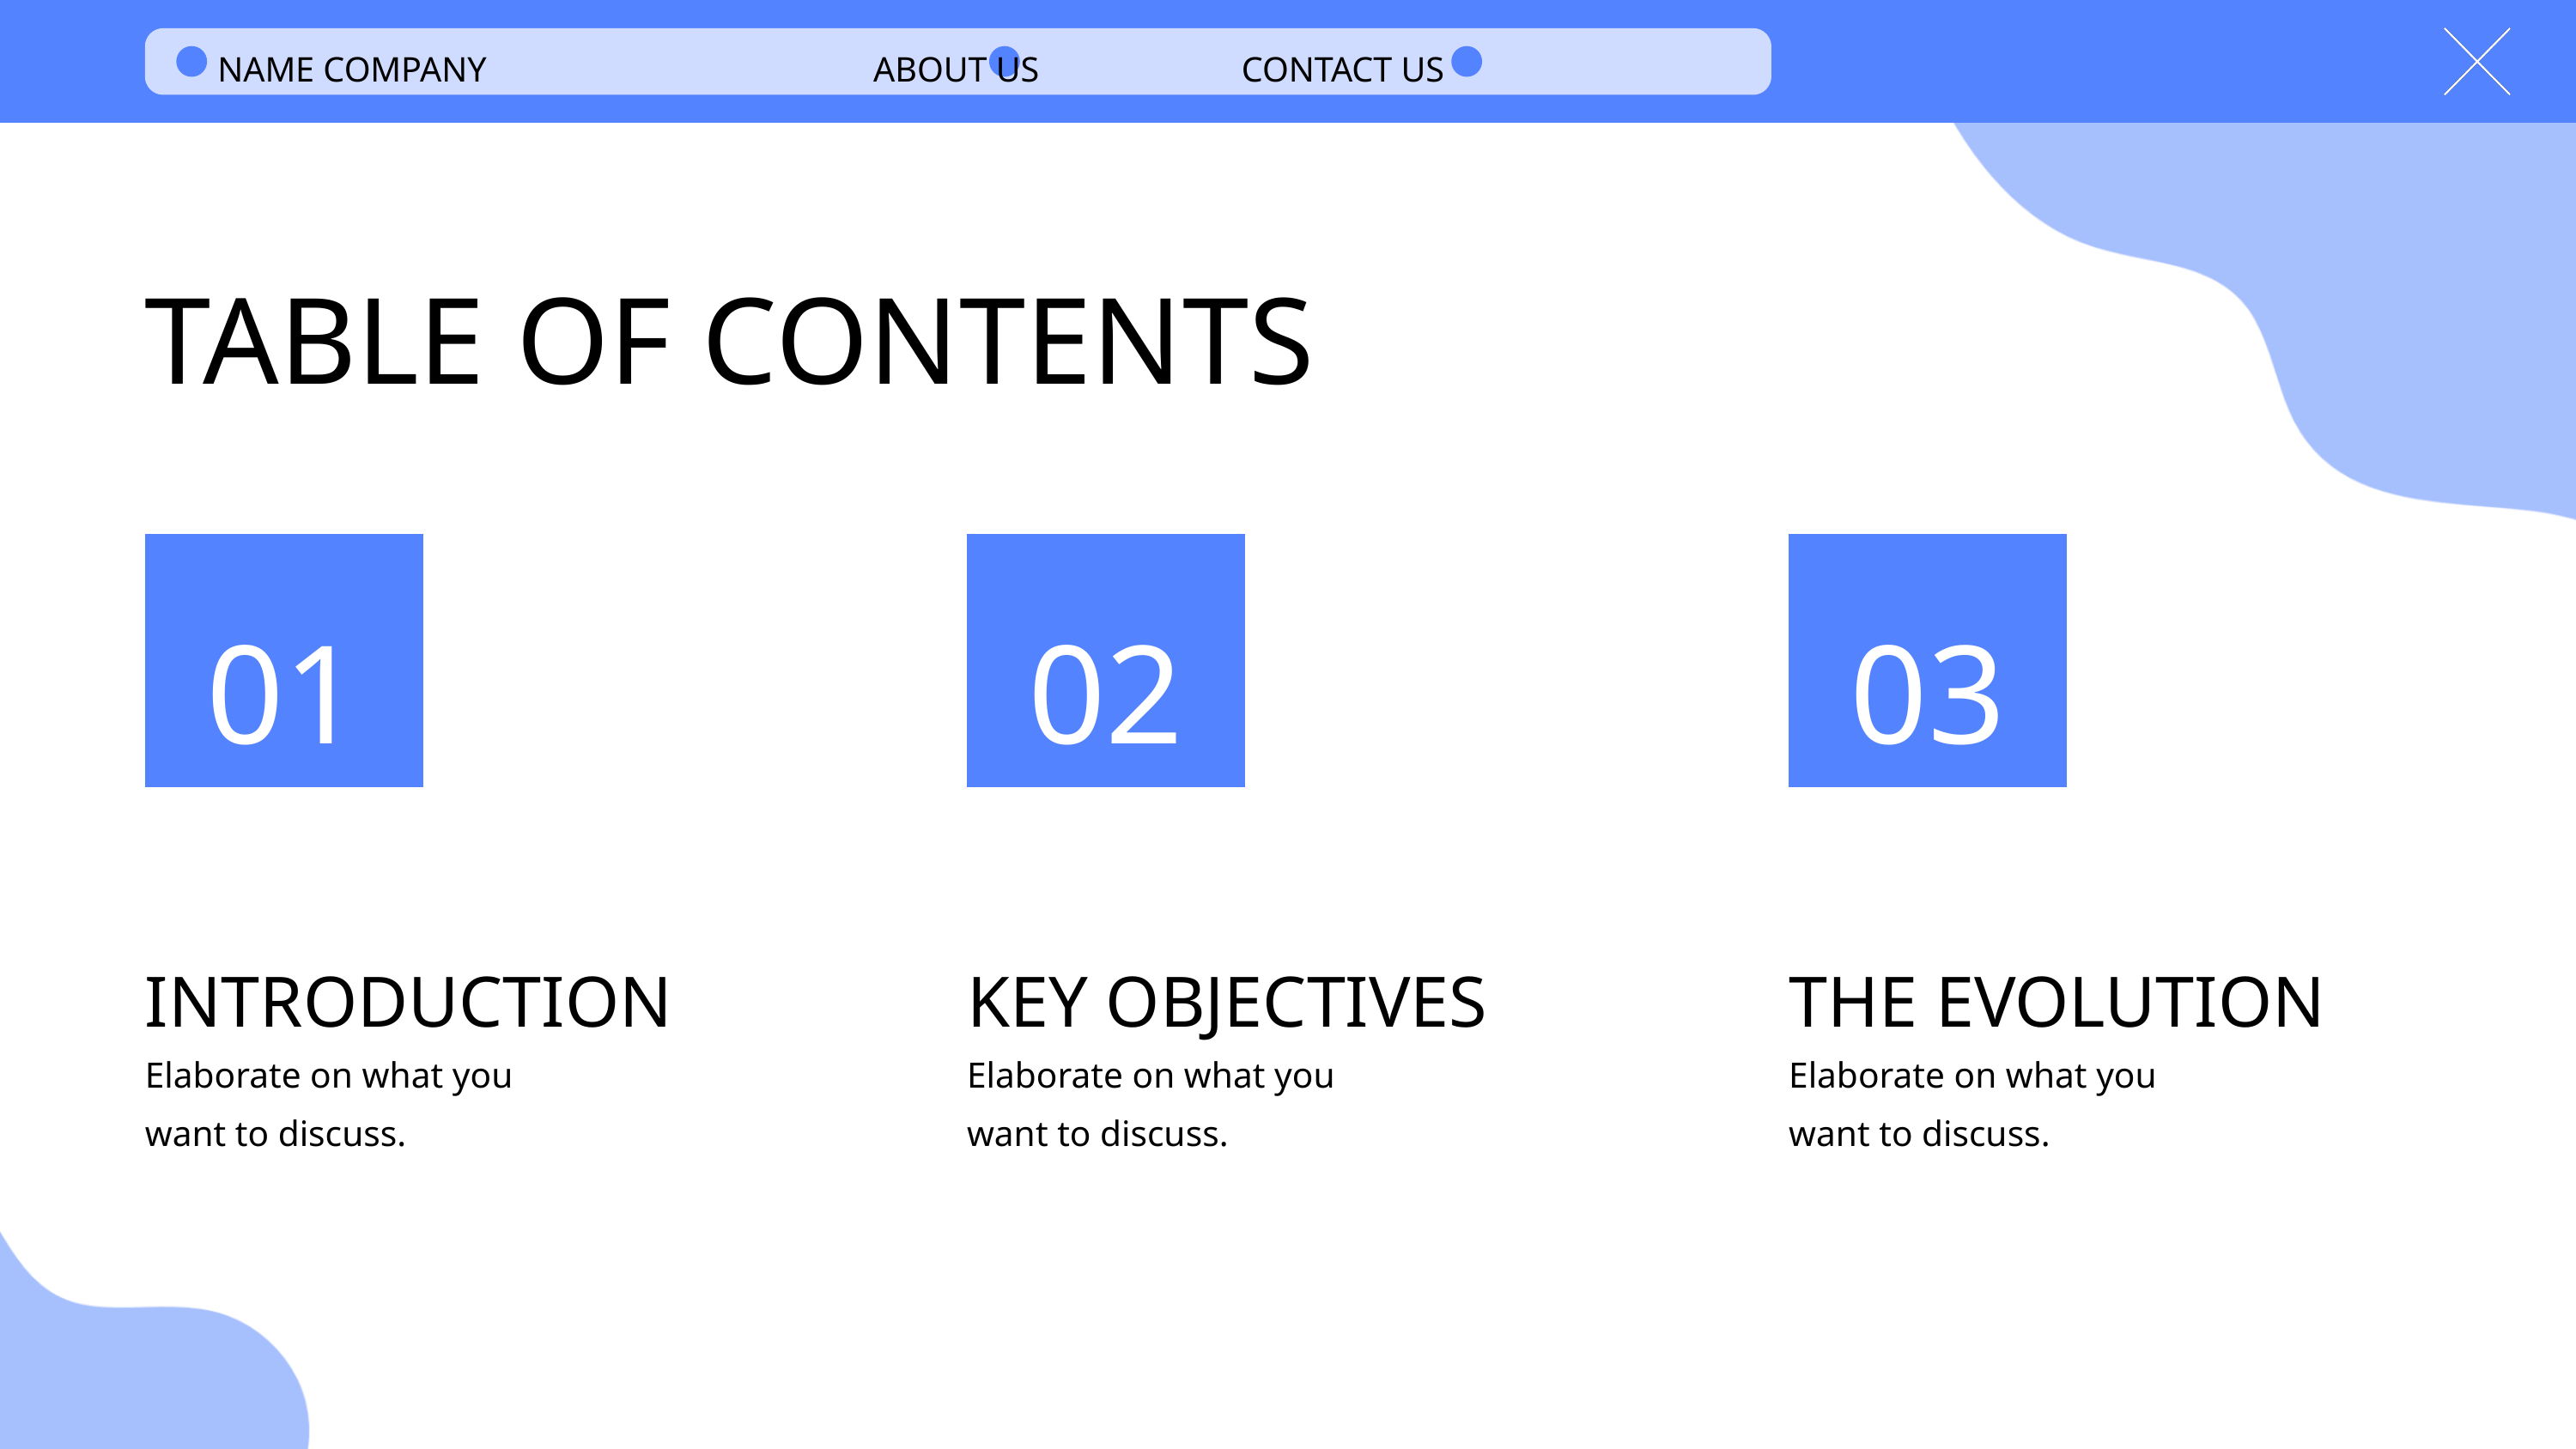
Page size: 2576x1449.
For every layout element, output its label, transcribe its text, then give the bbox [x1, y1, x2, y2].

text_box TABLE OF CONTENTS [144, 236, 1458, 409]
text_box KEY OBJECTIVES [966, 941, 1700, 1041]
text_box INTRODUCTION [331, 941, 787, 1041]
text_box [966, 508, 1246, 787]
picture [1463, 124, 2576, 897]
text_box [0, 0, 2576, 124]
text_box THE EVOLUTION [1789, 941, 2432, 1041]
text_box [1788, 508, 2068, 787]
text_box Elaborate on what you want to discuss. [1789, 1036, 2180, 1154]
text_box Elaborate on what you want to discuss. [967, 1036, 1358, 1154]
text_box Elaborate on what you want to discuss. [334, 1036, 537, 1154]
picture [0, 940, 328, 1449]
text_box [144, 508, 423, 787]
